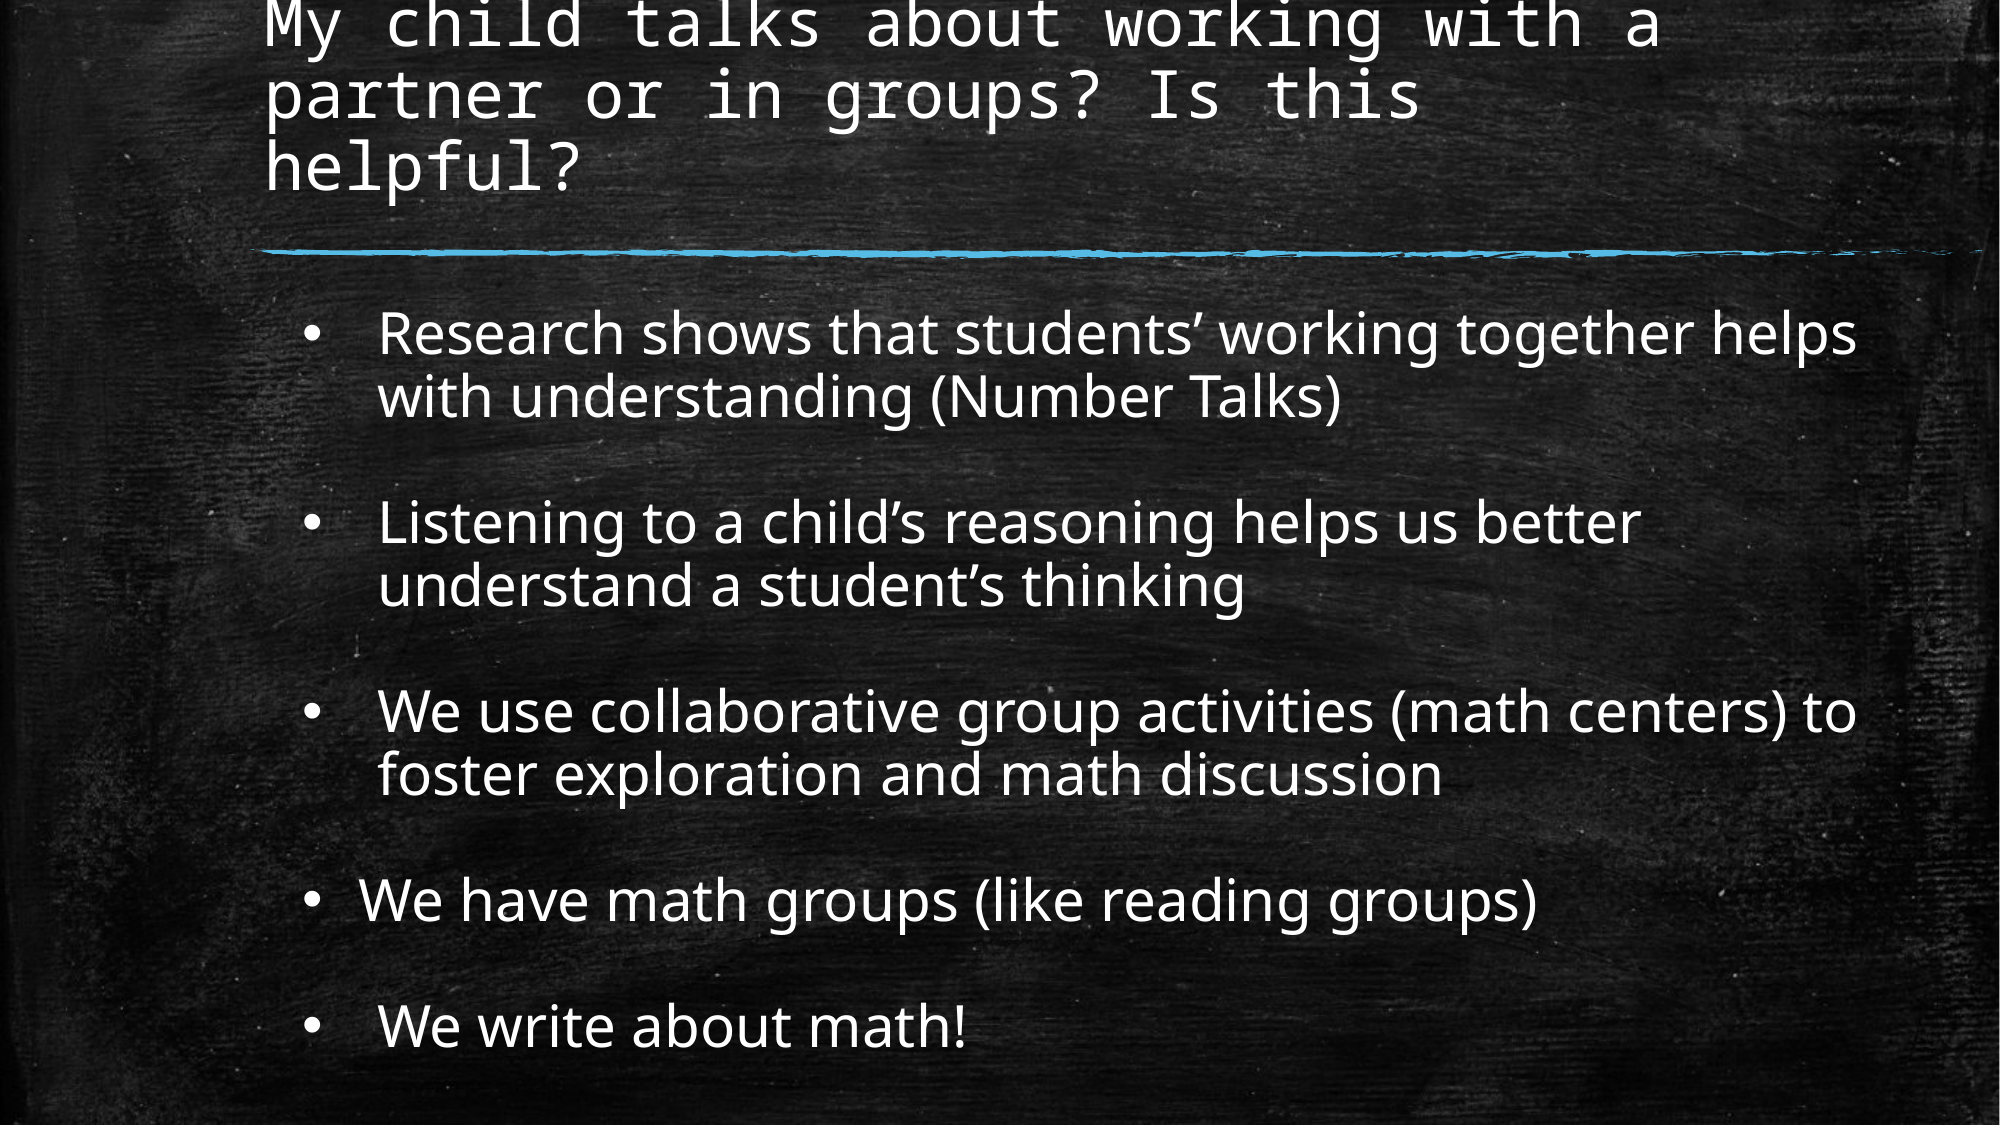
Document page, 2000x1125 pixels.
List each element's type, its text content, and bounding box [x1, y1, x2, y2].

title My child talks about working with a partner or in groups? Is this helpful? [249, 45, 1750, 213]
text_box Research shows that students’ working together helps with understanding (Number Talks) Listening to a child’s reasoning helps us better understand a student’s thinking We use collaborative group activities (math centers) to foster exploration and math discussion We have math groups (like reading groups) We write about math! [287, 296, 1925, 1125]
